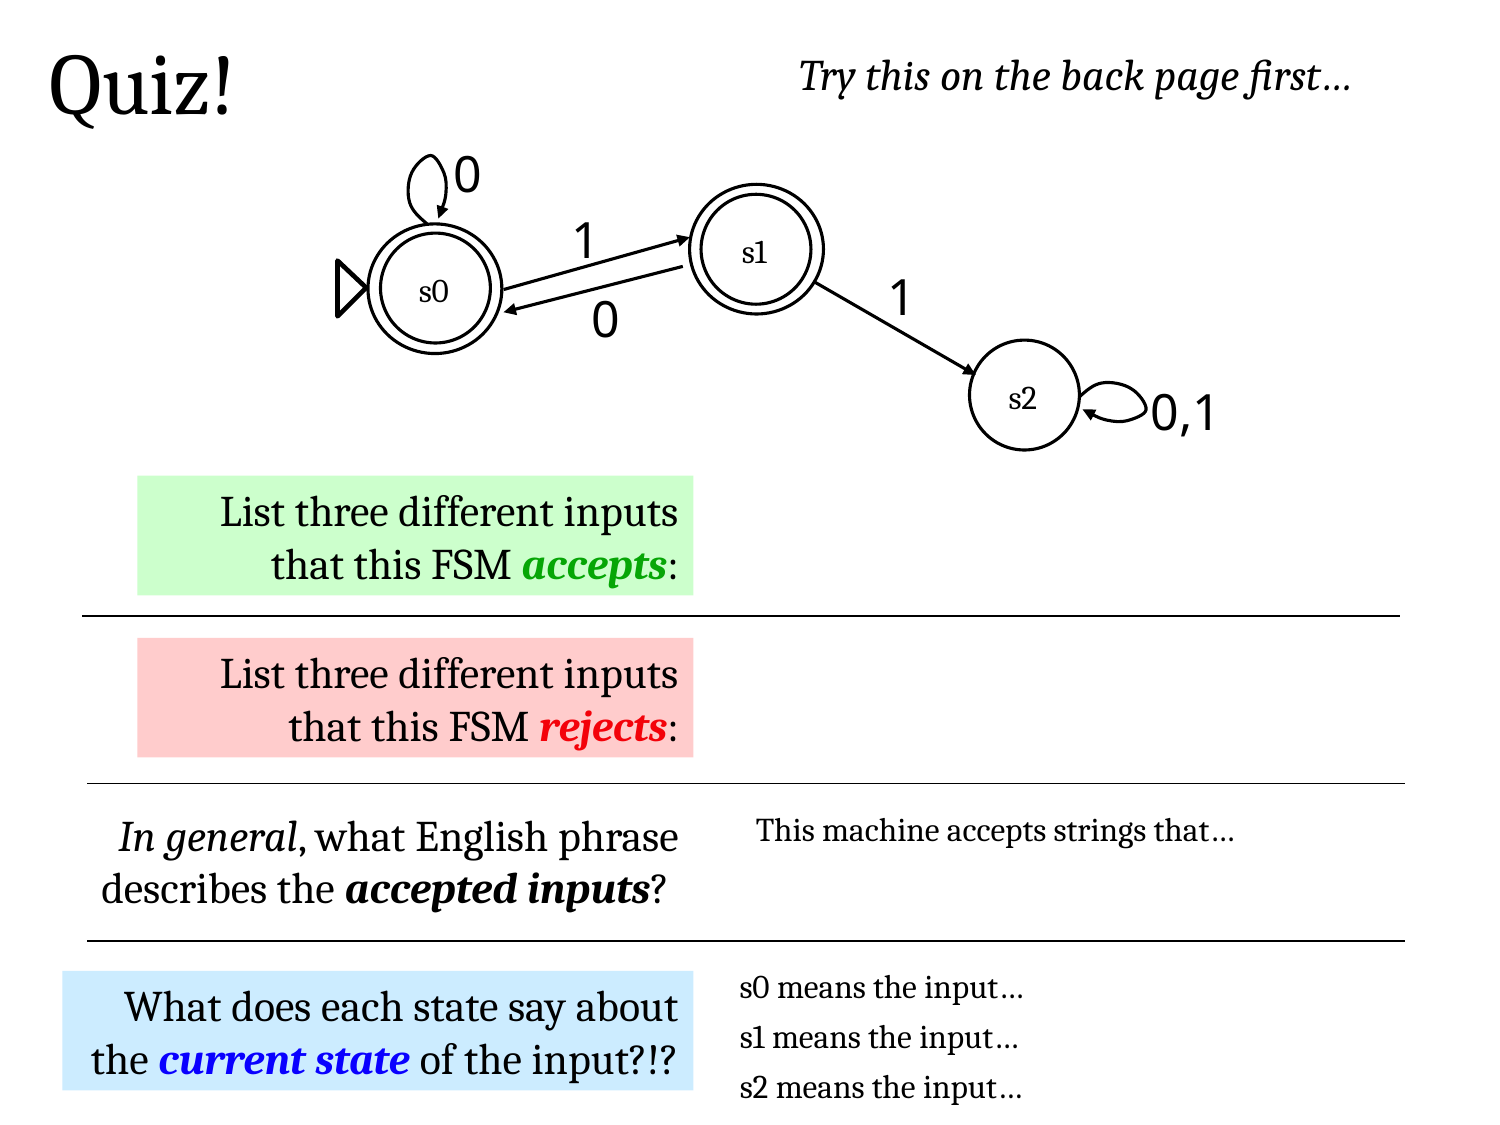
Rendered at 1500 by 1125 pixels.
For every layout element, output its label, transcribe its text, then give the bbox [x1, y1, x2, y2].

text_box What does each state say about the current state of the input?!? [62, 970, 694, 1091]
text_box [503, 234, 690, 290]
text_box s2 [993, 368, 1053, 424]
text_box List three different inputs that this FSM rejects: [137, 637, 694, 758]
text_box In general, what English phrase describes the accepted inputs? [12, 799, 694, 920]
text_box 0 [438, 135, 497, 210]
text_box 0,1 [1136, 373, 1237, 448]
text_box [408, 155, 449, 224]
text_box [969, 340, 1080, 451]
text_box Try this on the back page first… [680, 38, 1472, 107]
text_box s1 means the input… [724, 1007, 1113, 1057]
text_box 0 [576, 279, 635, 355]
text_box Quiz! [17, 19, 269, 140]
text_box [337, 260, 367, 317]
text_box 1 [556, 200, 615, 274]
text_box [367, 223, 502, 354]
text_box [689, 184, 824, 314]
text_box 1 [556, 259, 615, 276]
text_box This machine accepts strings that… [741, 801, 1251, 856]
text_box 1 [872, 258, 931, 334]
text_box [904, 334, 976, 376]
text_box List three different inputs that this FSM accepts: [137, 475, 694, 596]
text_box s2 means the input… [724, 1057, 1113, 1112]
text_box [503, 293, 576, 316]
text_box s0 means the input… [724, 957, 1113, 1007]
text_box [1078, 382, 1147, 422]
